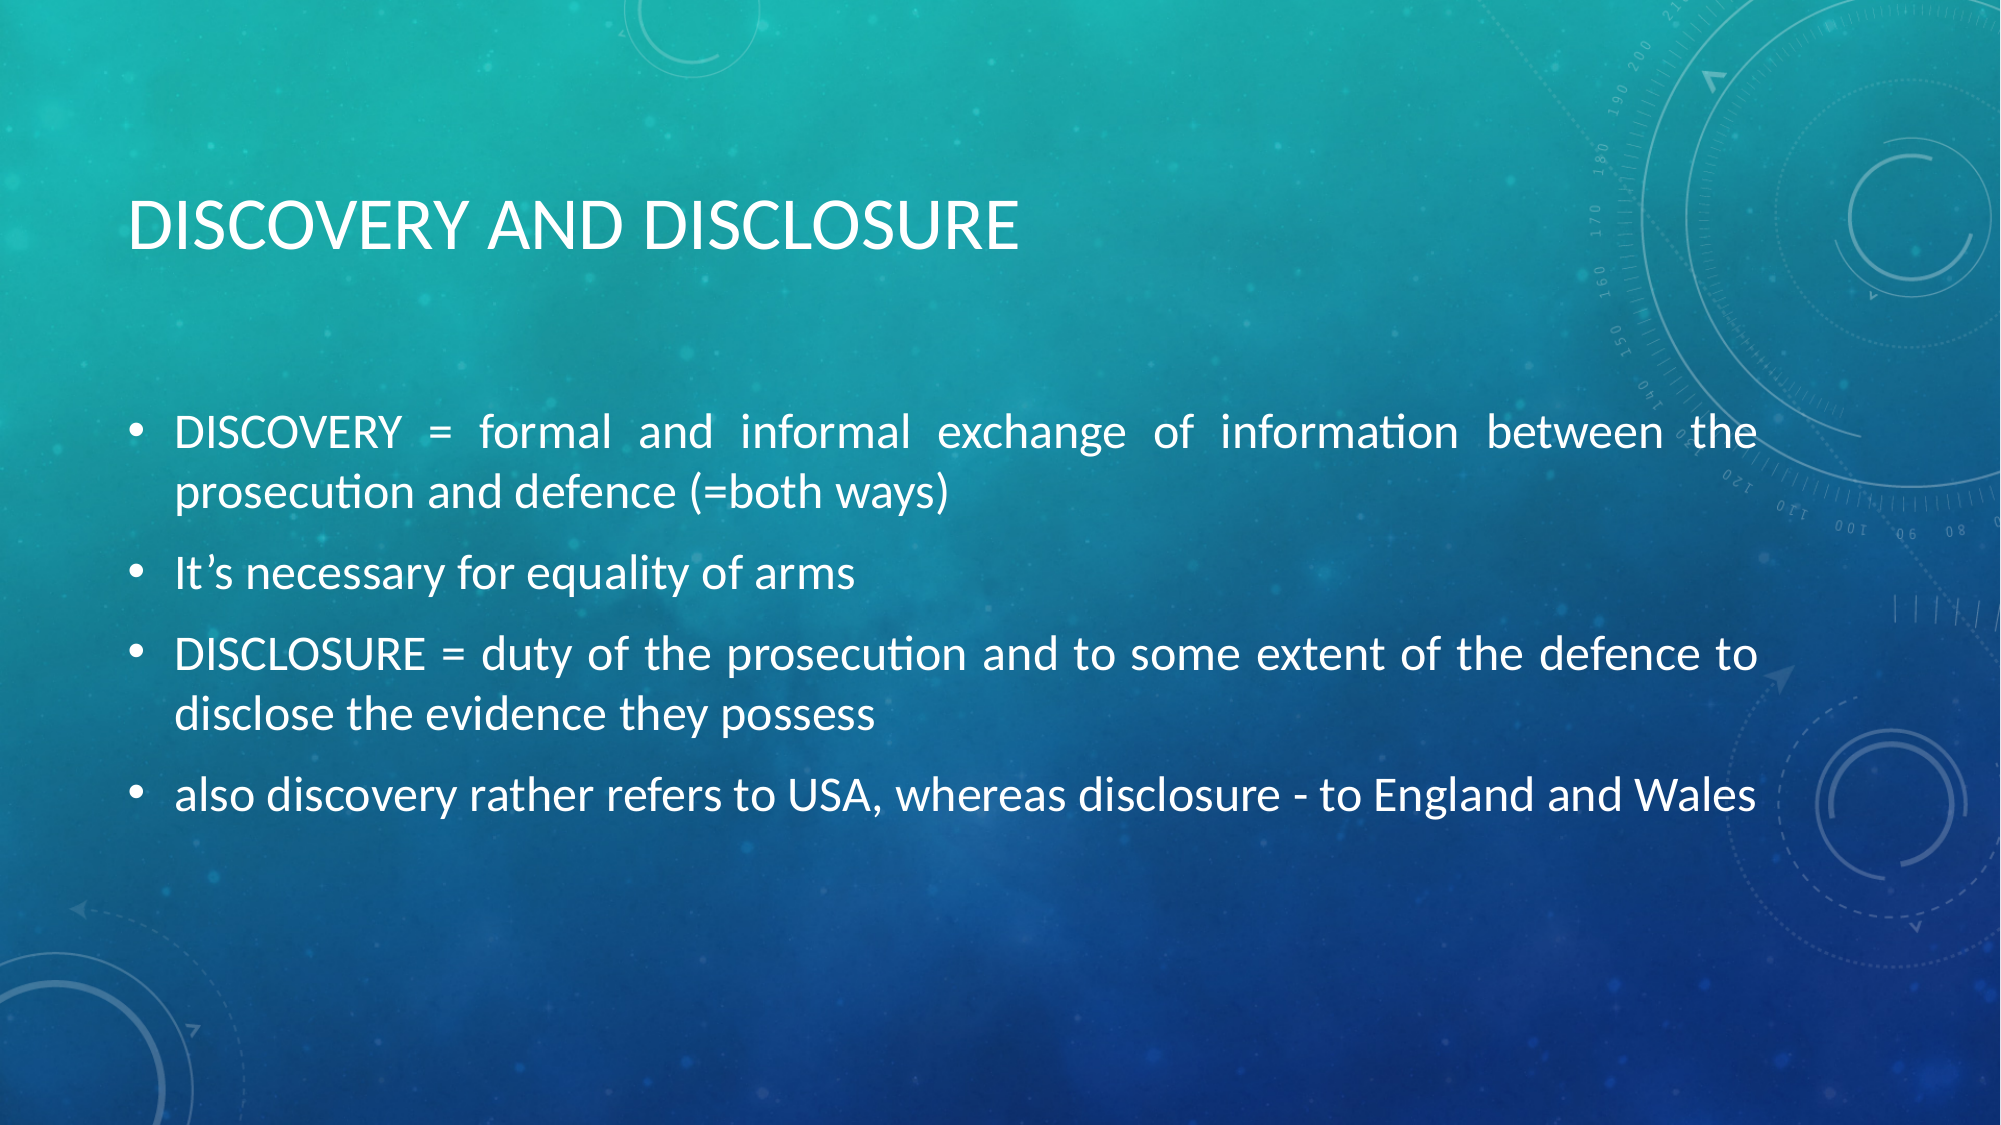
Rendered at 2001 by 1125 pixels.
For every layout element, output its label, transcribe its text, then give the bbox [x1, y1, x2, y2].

title DISCOVERY AND DISCLOSURE [112, 99, 1775, 339]
list DISCOVERY = formal and informal exchange of information between the prosecution and defence (=both ways) It’s necessary for equality of arms DISCLOSURE = duty of the prosecution and to some extent of the defence to disclose the evidence they possess also discovery rather refers to USA, whereas disclosure - to England and Wales [112, 351, 1775, 950]
picture [0, 0, 2001, 1125]
